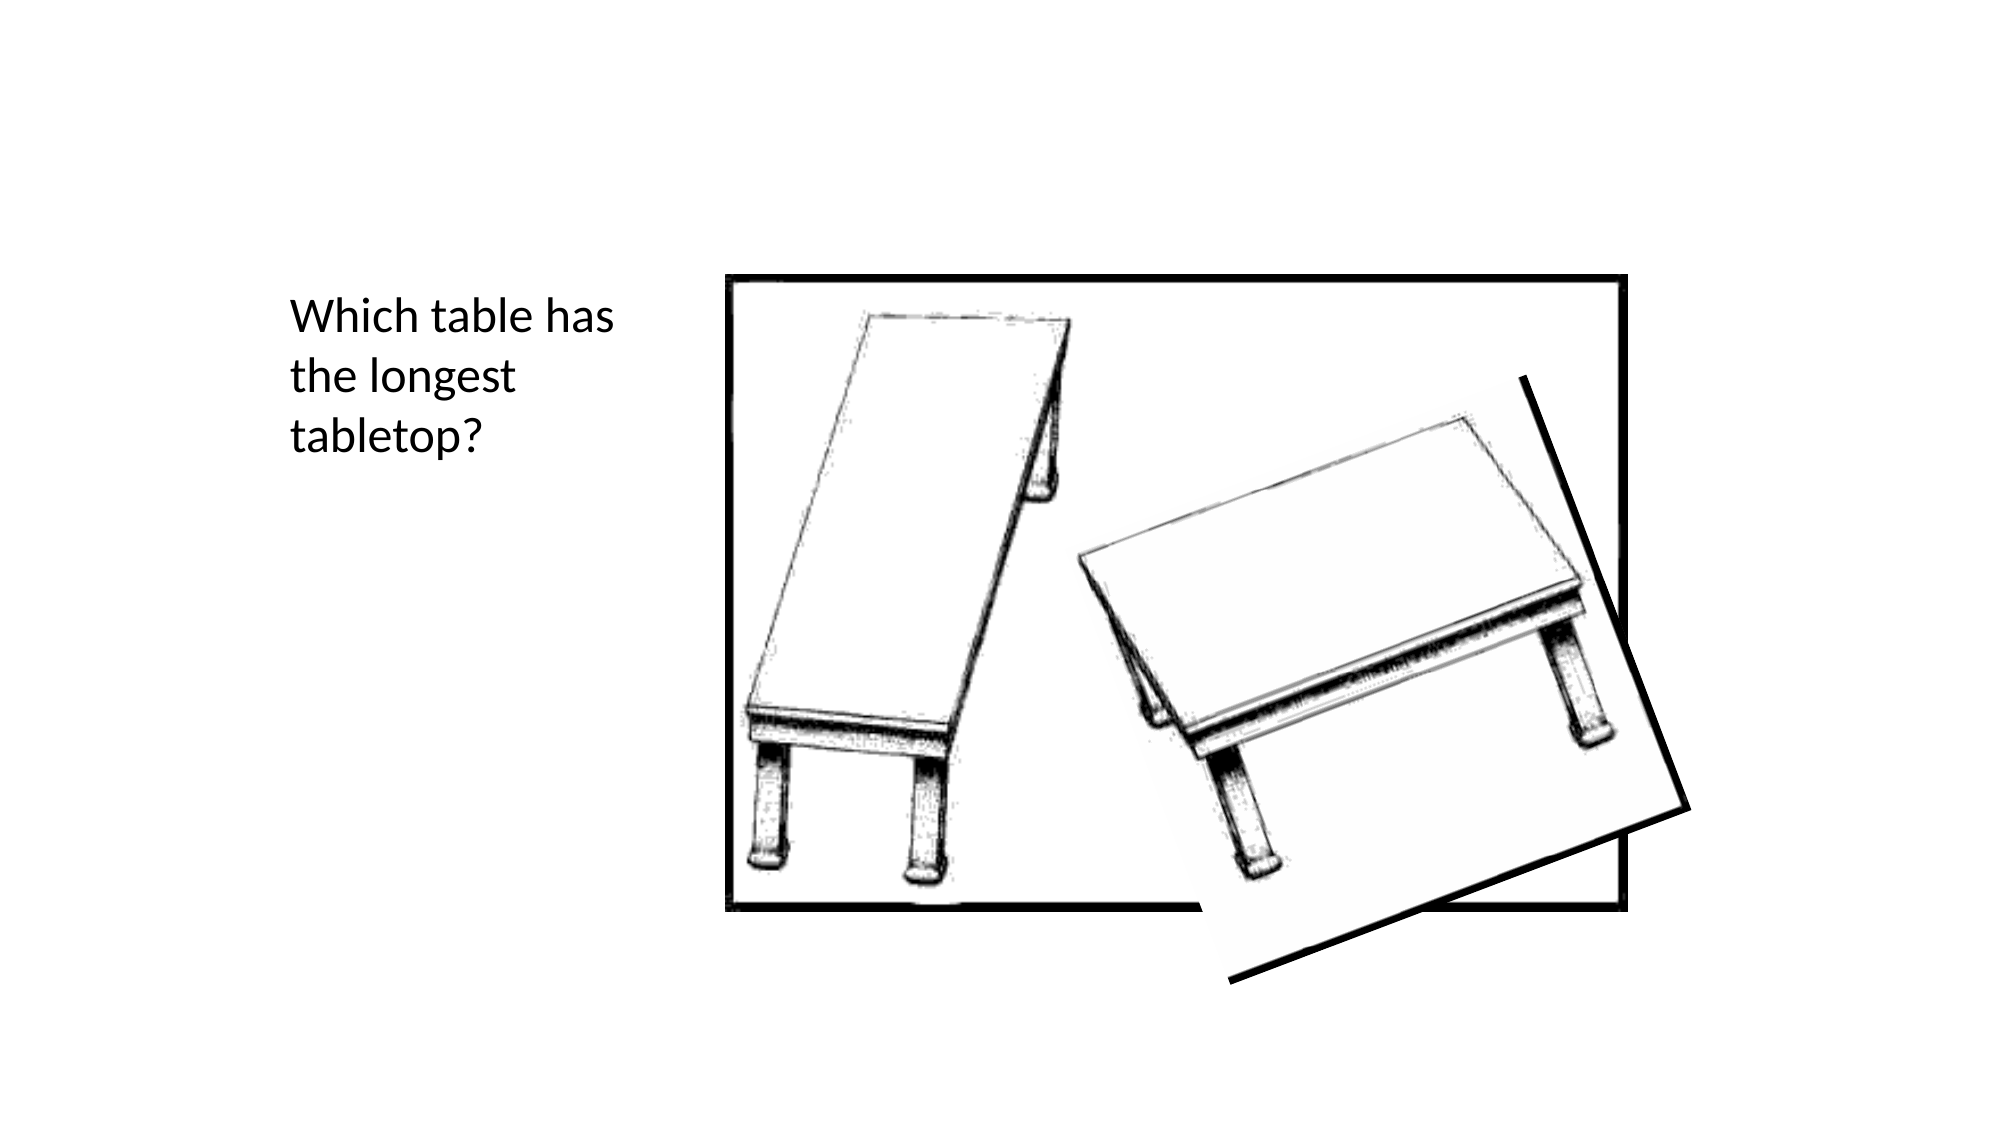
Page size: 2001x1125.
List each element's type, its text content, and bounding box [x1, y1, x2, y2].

picture [1628, 644, 1691, 835]
text_box Which table has the longest tabletop? [275, 274, 675, 620]
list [724, 274, 1628, 912]
picture [1131, 446, 1626, 985]
